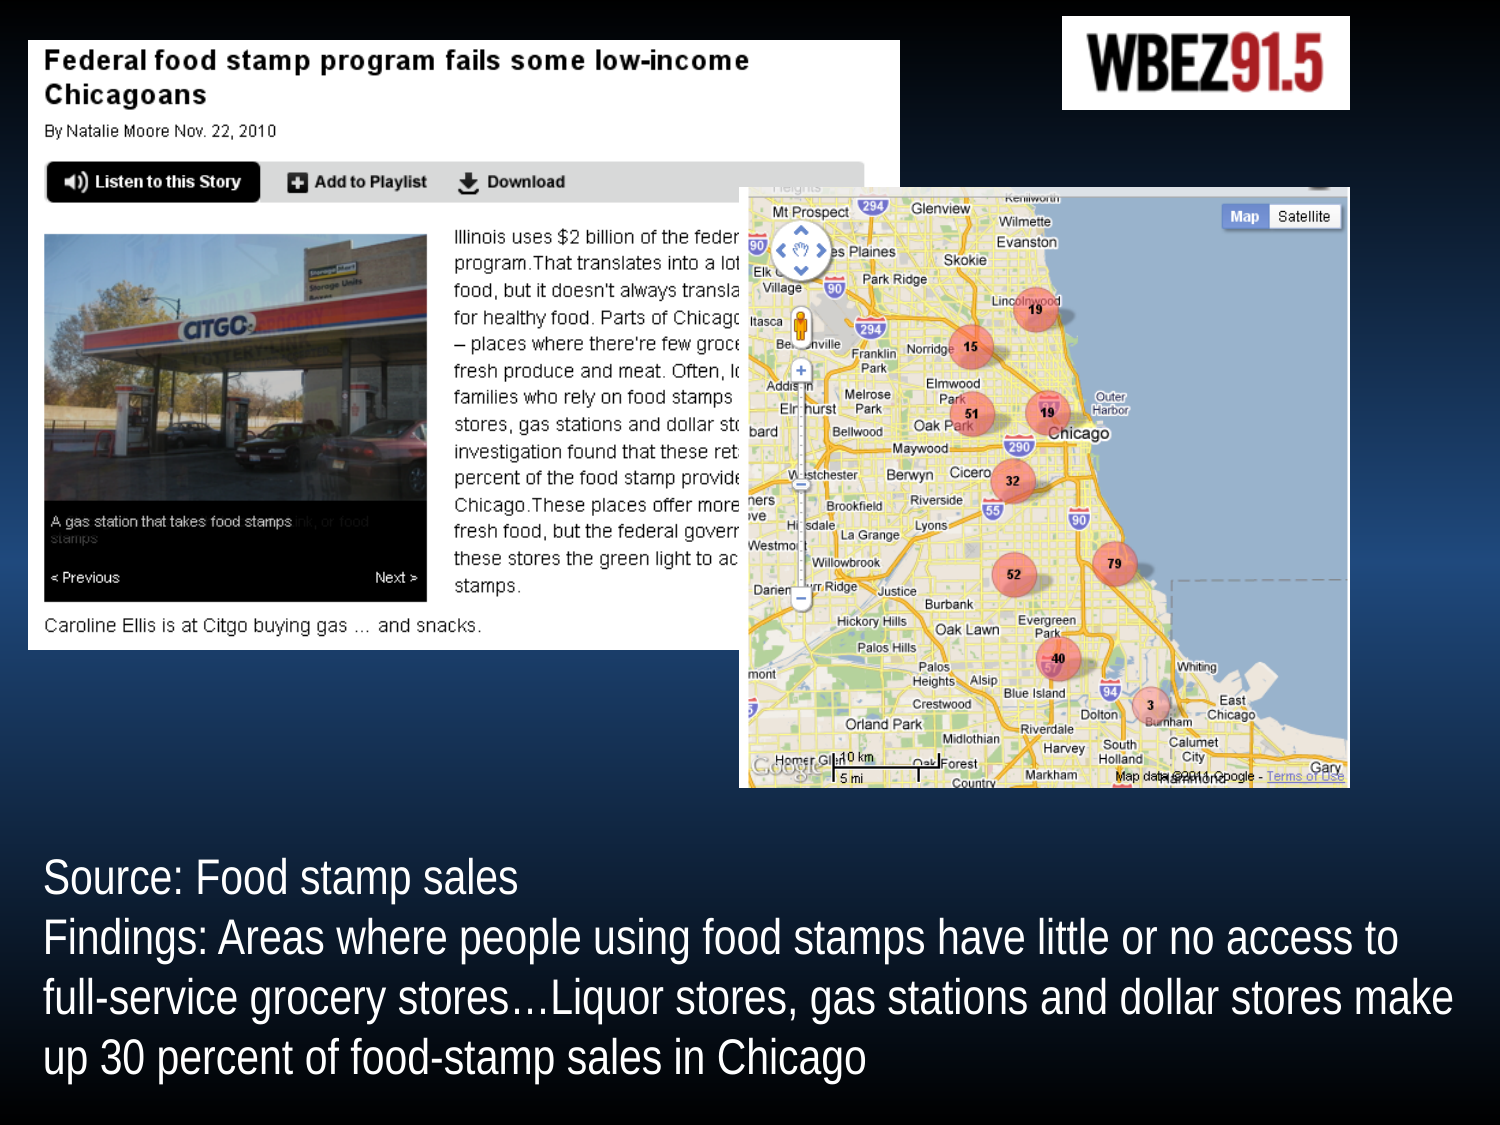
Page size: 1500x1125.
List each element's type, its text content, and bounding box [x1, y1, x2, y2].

picture [1062, 16, 1351, 110]
text_box Source: Food stamp sales Findings: Areas where people using food stamps have little or no access to full-service grocery stores…Liquor stores, gas stations and dollar stores make up 30 percent of food-stamp sales in Chicago [28, 837, 1475, 1093]
picture [27, 40, 1351, 788]
